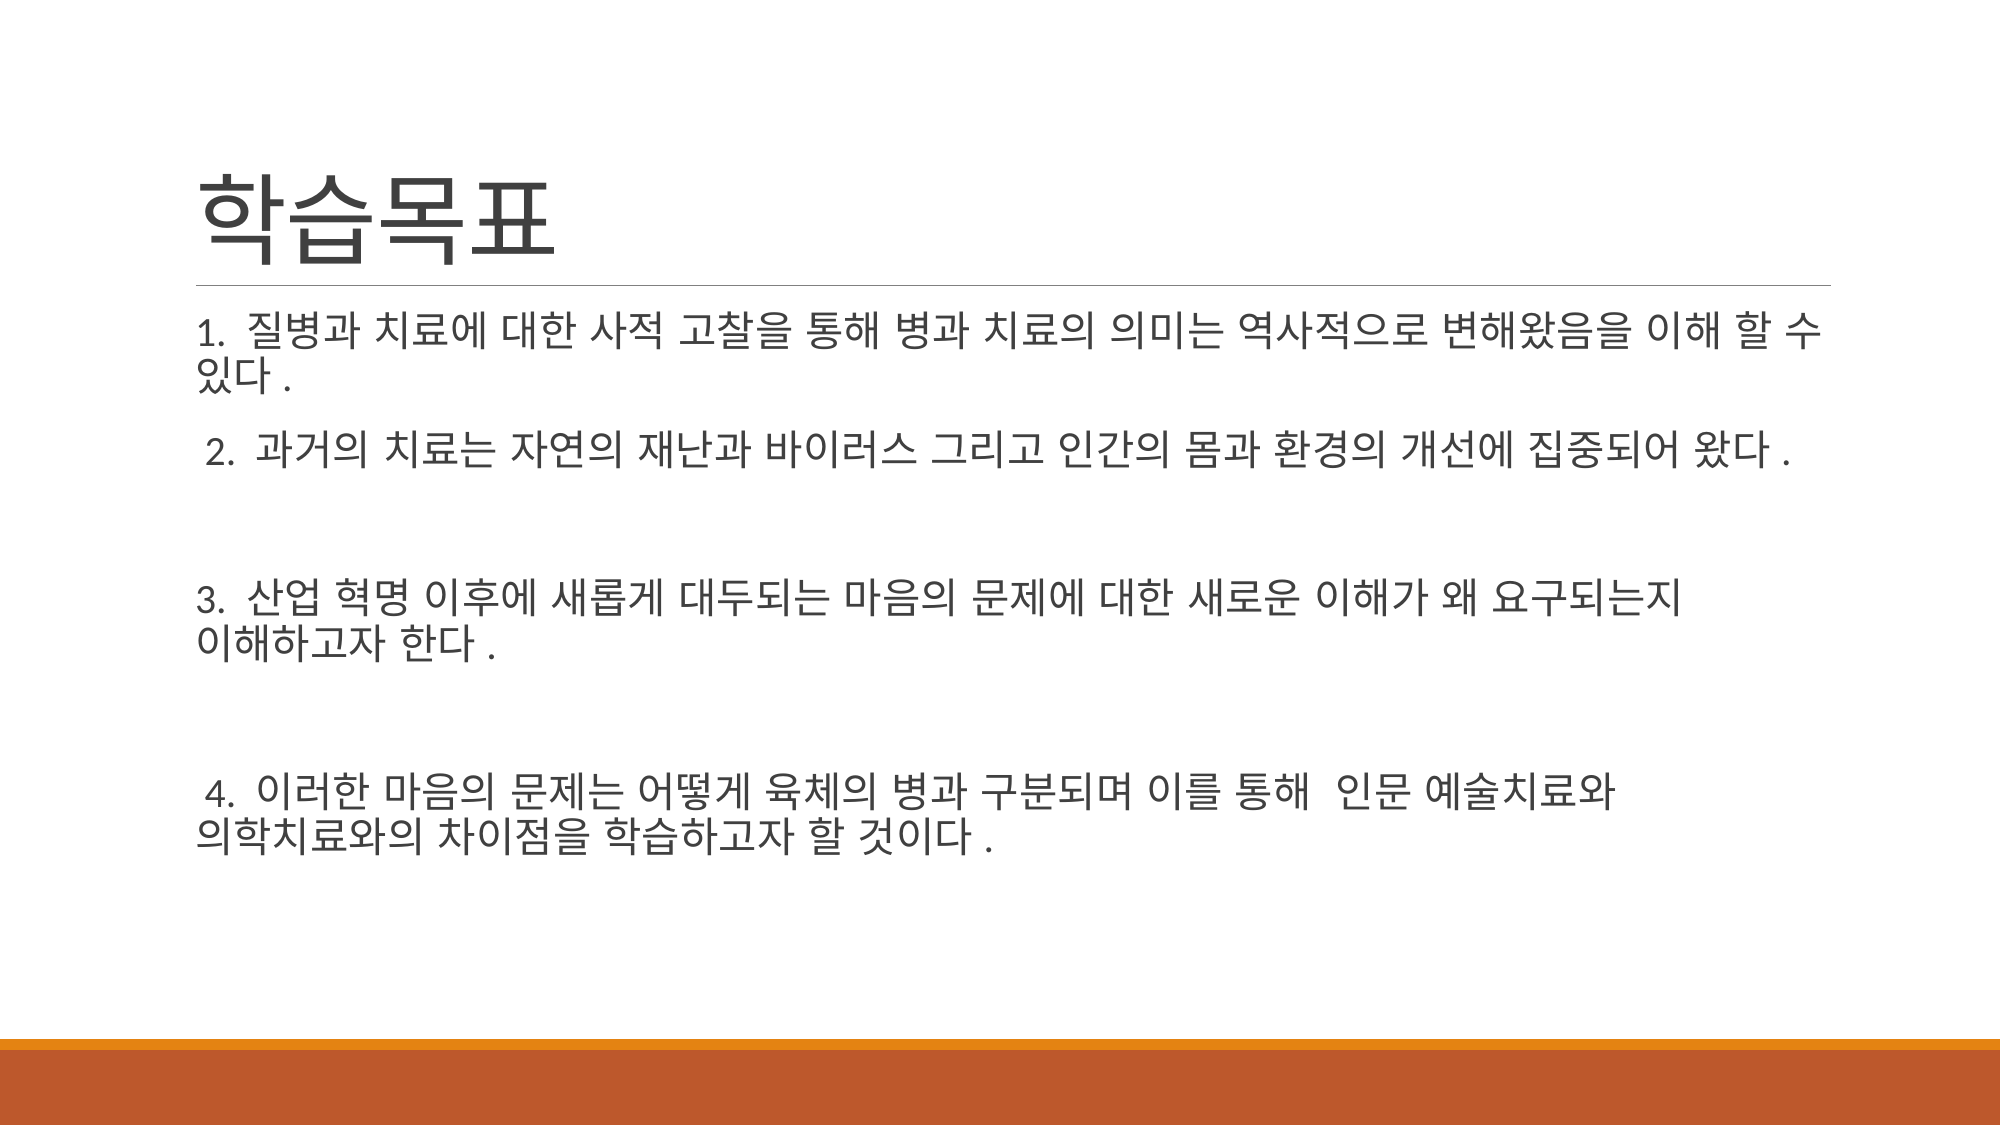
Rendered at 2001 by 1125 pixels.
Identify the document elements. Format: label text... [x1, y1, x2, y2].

title 학습목표 [180, 47, 1830, 285]
list 1. 질병과 치료에 대한 사적 고찰을 통해 병과 치료의 의미는 역사적으로 변해왔음을 이해 할 수 있다. 2. 과거의 치료는 자연의 재난과 바이러스 그리고 인간의 몸과 환경의 개선에 집중되어 왔다. 3. 산업 혁명 이후에 새롭게 대두되는 마음의 문제에 대한 새로운 이해가 왜 요구되는지 이해하고자 한다. 4. 이러한 마음의 문제는 어떻게 육체의 병과 구분되며 이를 통해 인문 예술치료와 의학치료와의 차이점을 학습하고자 할 것이다. [180, 302, 1830, 963]
